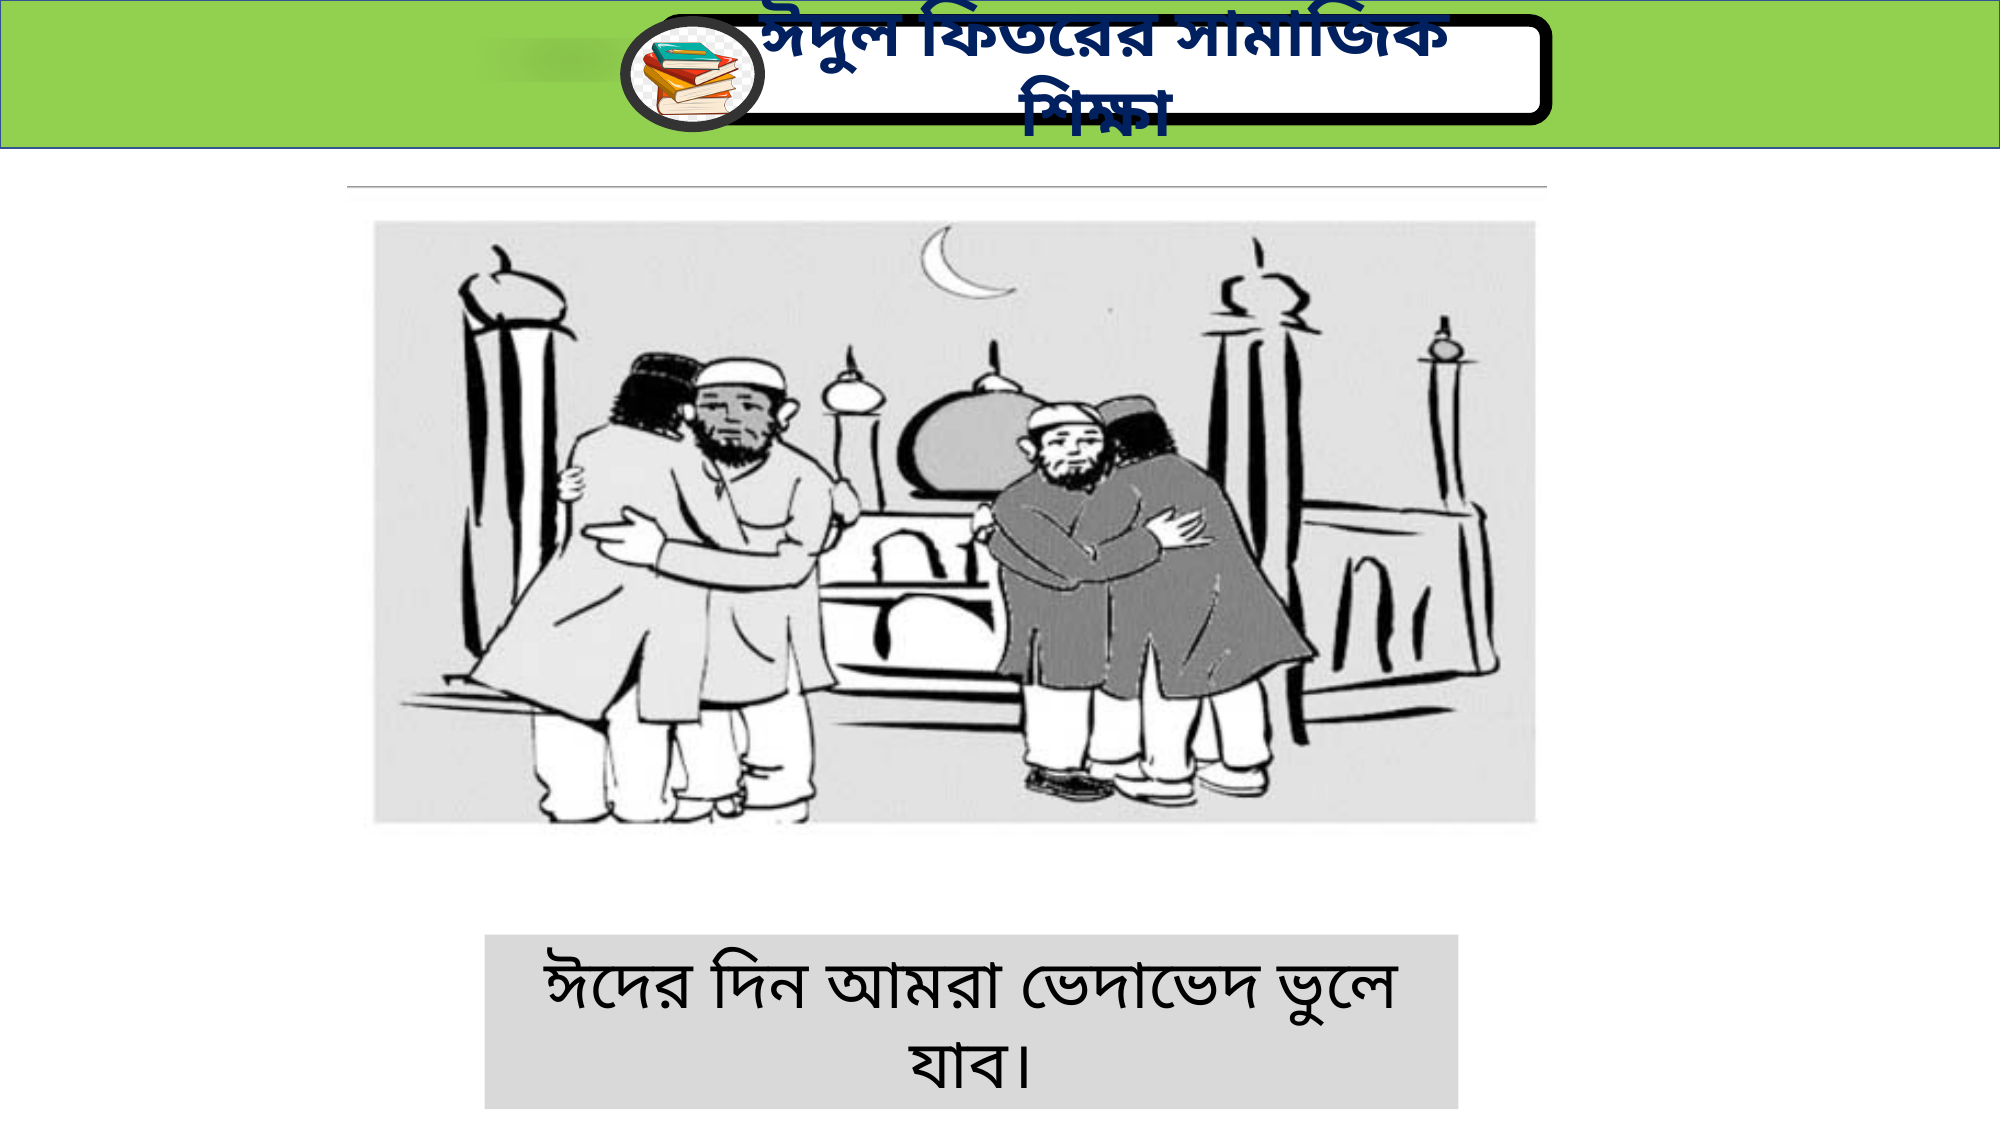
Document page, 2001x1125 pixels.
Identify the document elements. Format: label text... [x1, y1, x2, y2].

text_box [625, 20, 1547, 127]
text_box [0, 0, 2000, 149]
text_box ঈদের দিন আমরা ভেদাভেদ ভুলে যাব। [484, 934, 1459, 1110]
picture [347, 186, 1547, 842]
